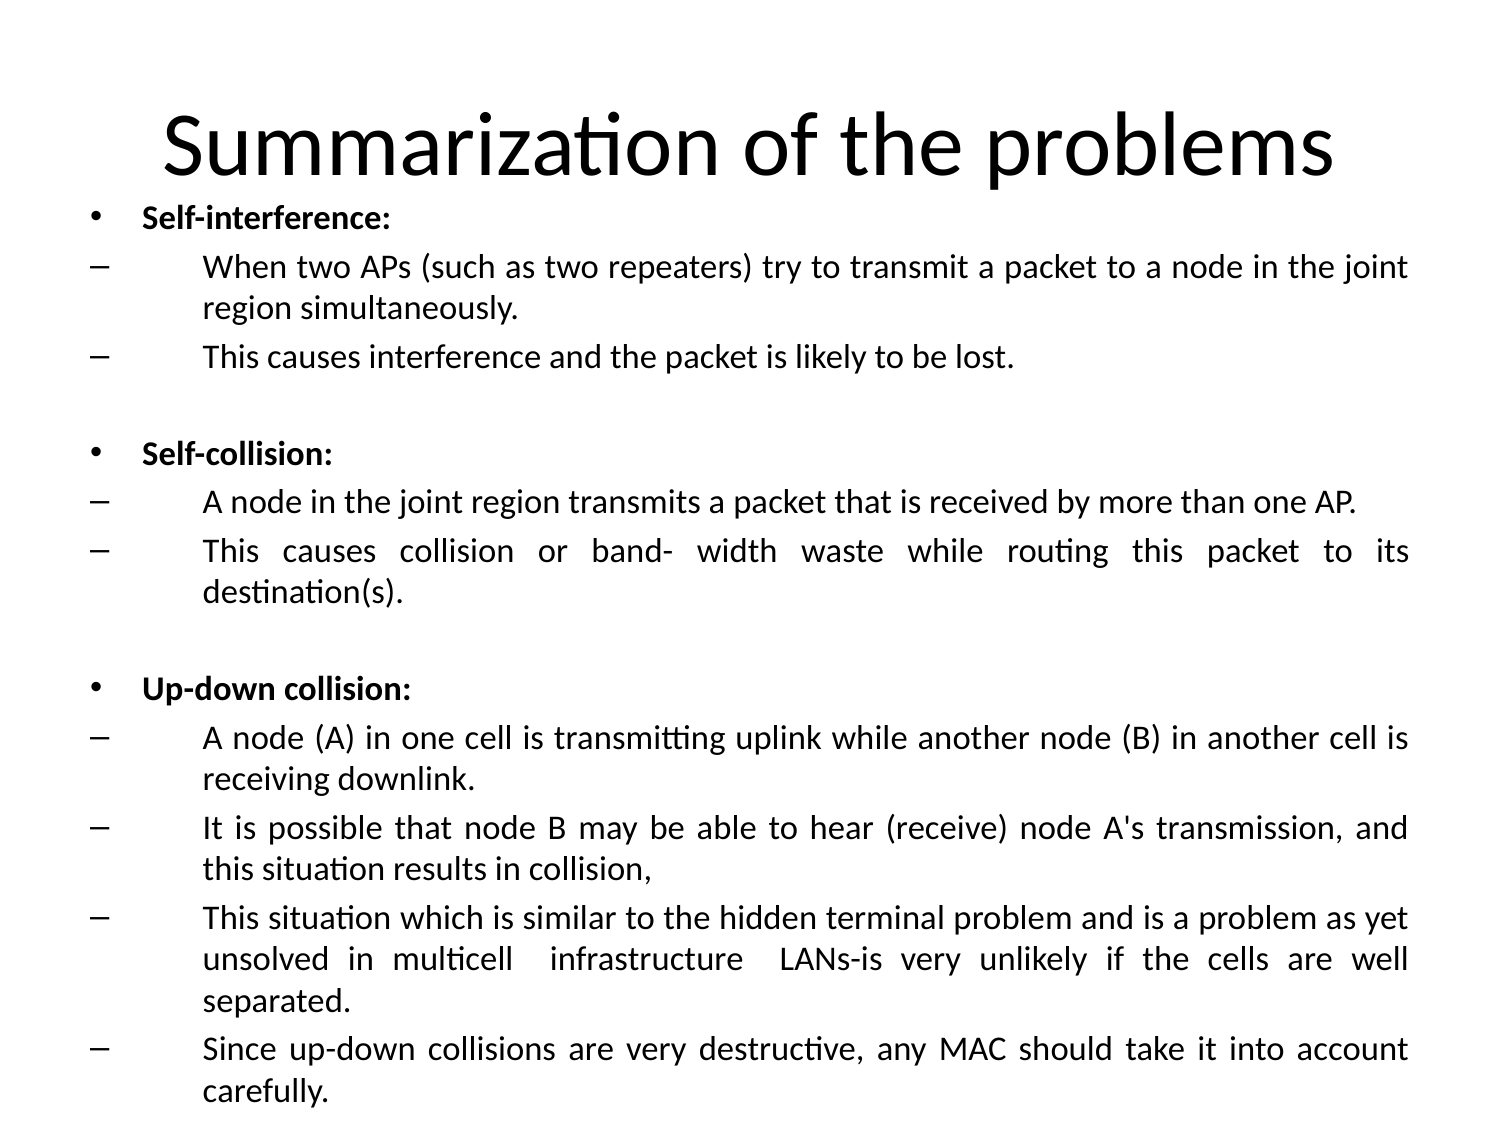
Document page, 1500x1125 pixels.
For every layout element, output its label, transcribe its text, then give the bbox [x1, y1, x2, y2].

title Summarization of the problems [75, 45, 1425, 187]
list Self-interference: When two APs (such as two repeaters) try to transmit a packet to a node in the joint region simultaneously. This causes interference and the packet is likely to be lost. Self-collision: A node in the joint region transmits a packet that is received by more than one AP. This causes collision or band- width waste while routing this packet to its destination(s). Up-down collision: A node (A) in one cell is transmitting uplink while another node (B) in another cell is receiving downlink. It is possible that node B may be able to hear (receive) node A's transmission, and this situation results in collision, This situation which is similar to the hidden terminal problem and is a problem as yet unsolved in multicell infrastructure LANs-is very unlikely if the cells are well separated. Since up-down collisions are very destructive, any MAC should take it into account carefully. [75, 187, 1425, 1125]
